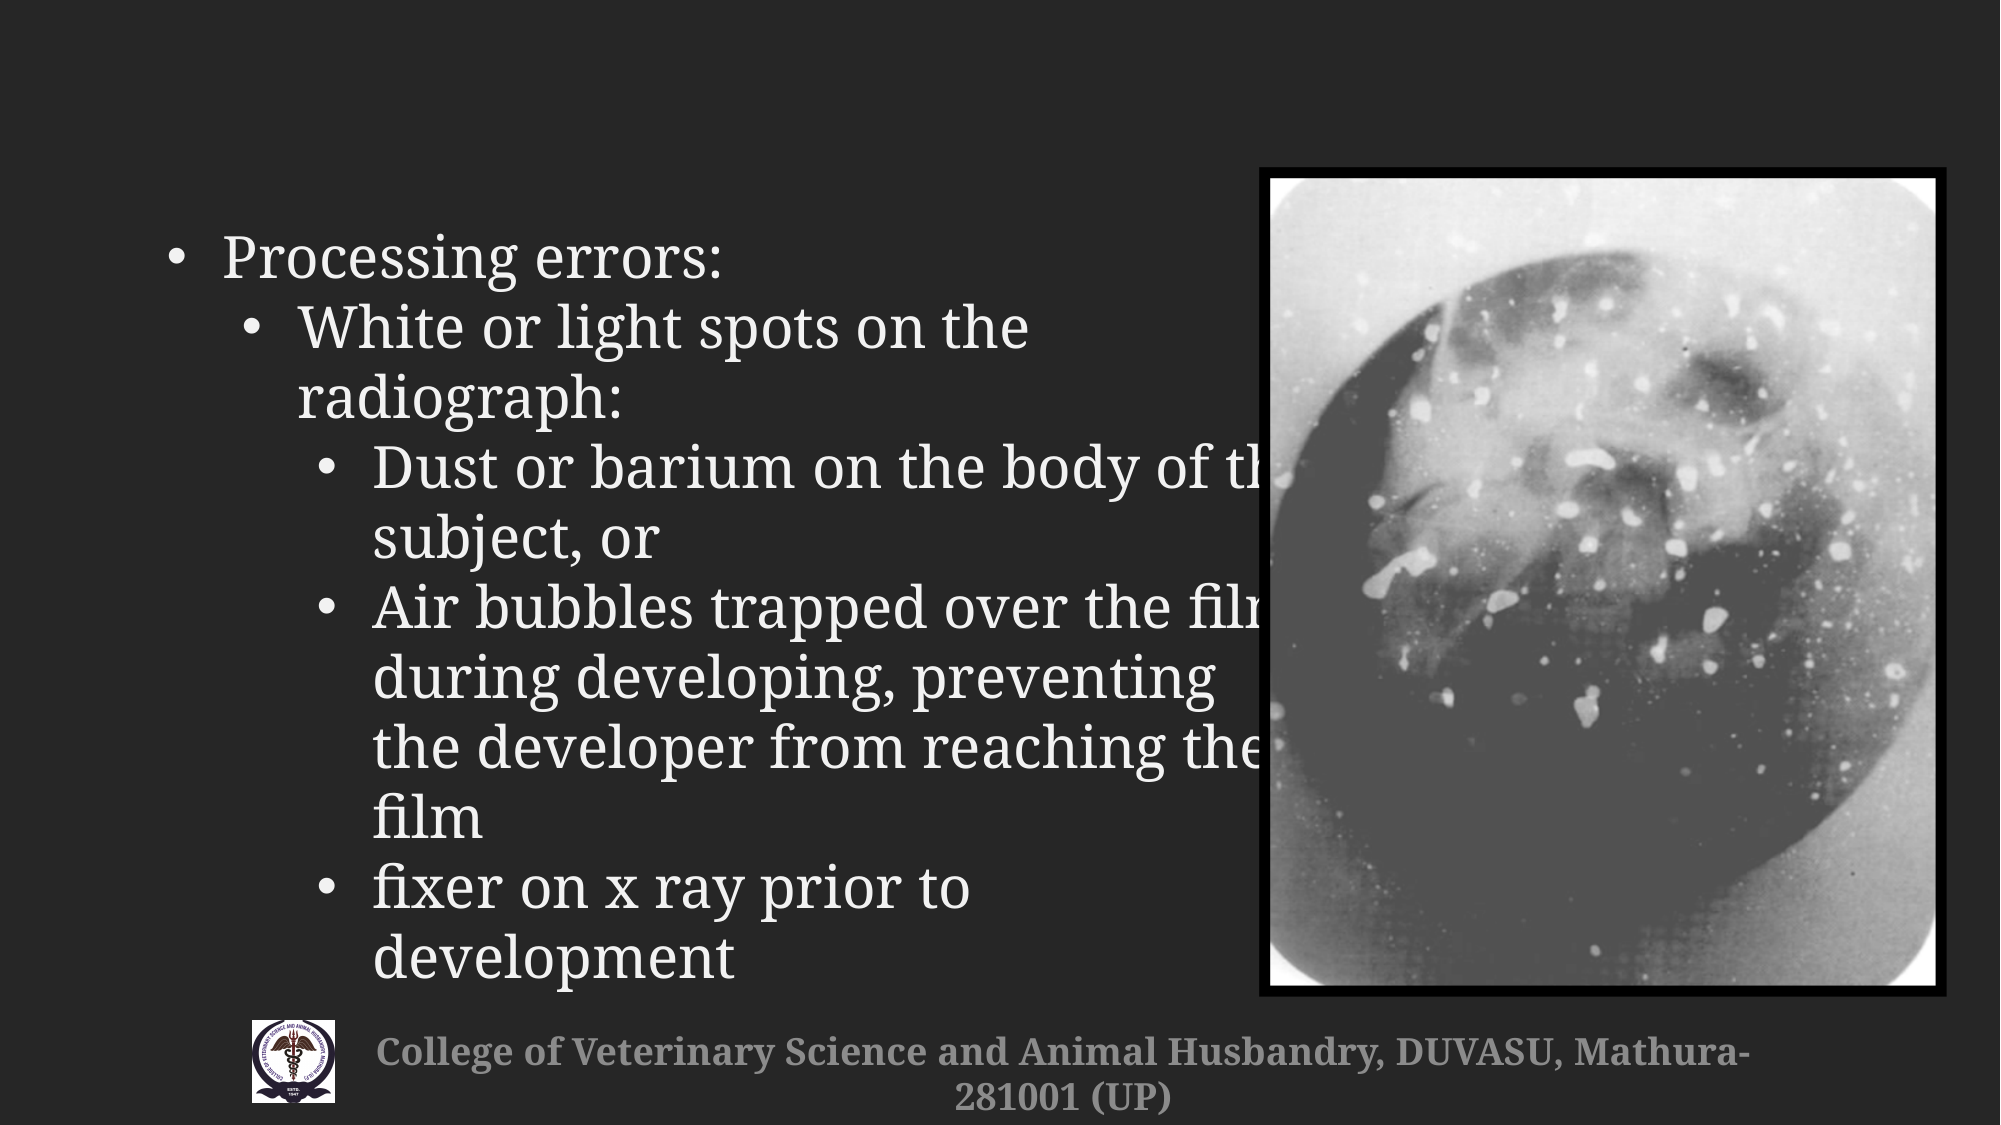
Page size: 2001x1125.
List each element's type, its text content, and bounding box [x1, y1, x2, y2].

picture [1257, 166, 1948, 998]
picture [252, 1020, 335, 1103]
text_box Processing errors: White or light spots on the radiograph: Dust or barium on the body of the subject, or Air bubbles trapped over the film during developing, preventing the developer from reaching the film fixer on x ray prior to development [151, 212, 1257, 998]
footer College of Veterinary Science and Animal Husbandry, DUVASU, Mathura-281001 (UP) [336, 1042, 1791, 1103]
